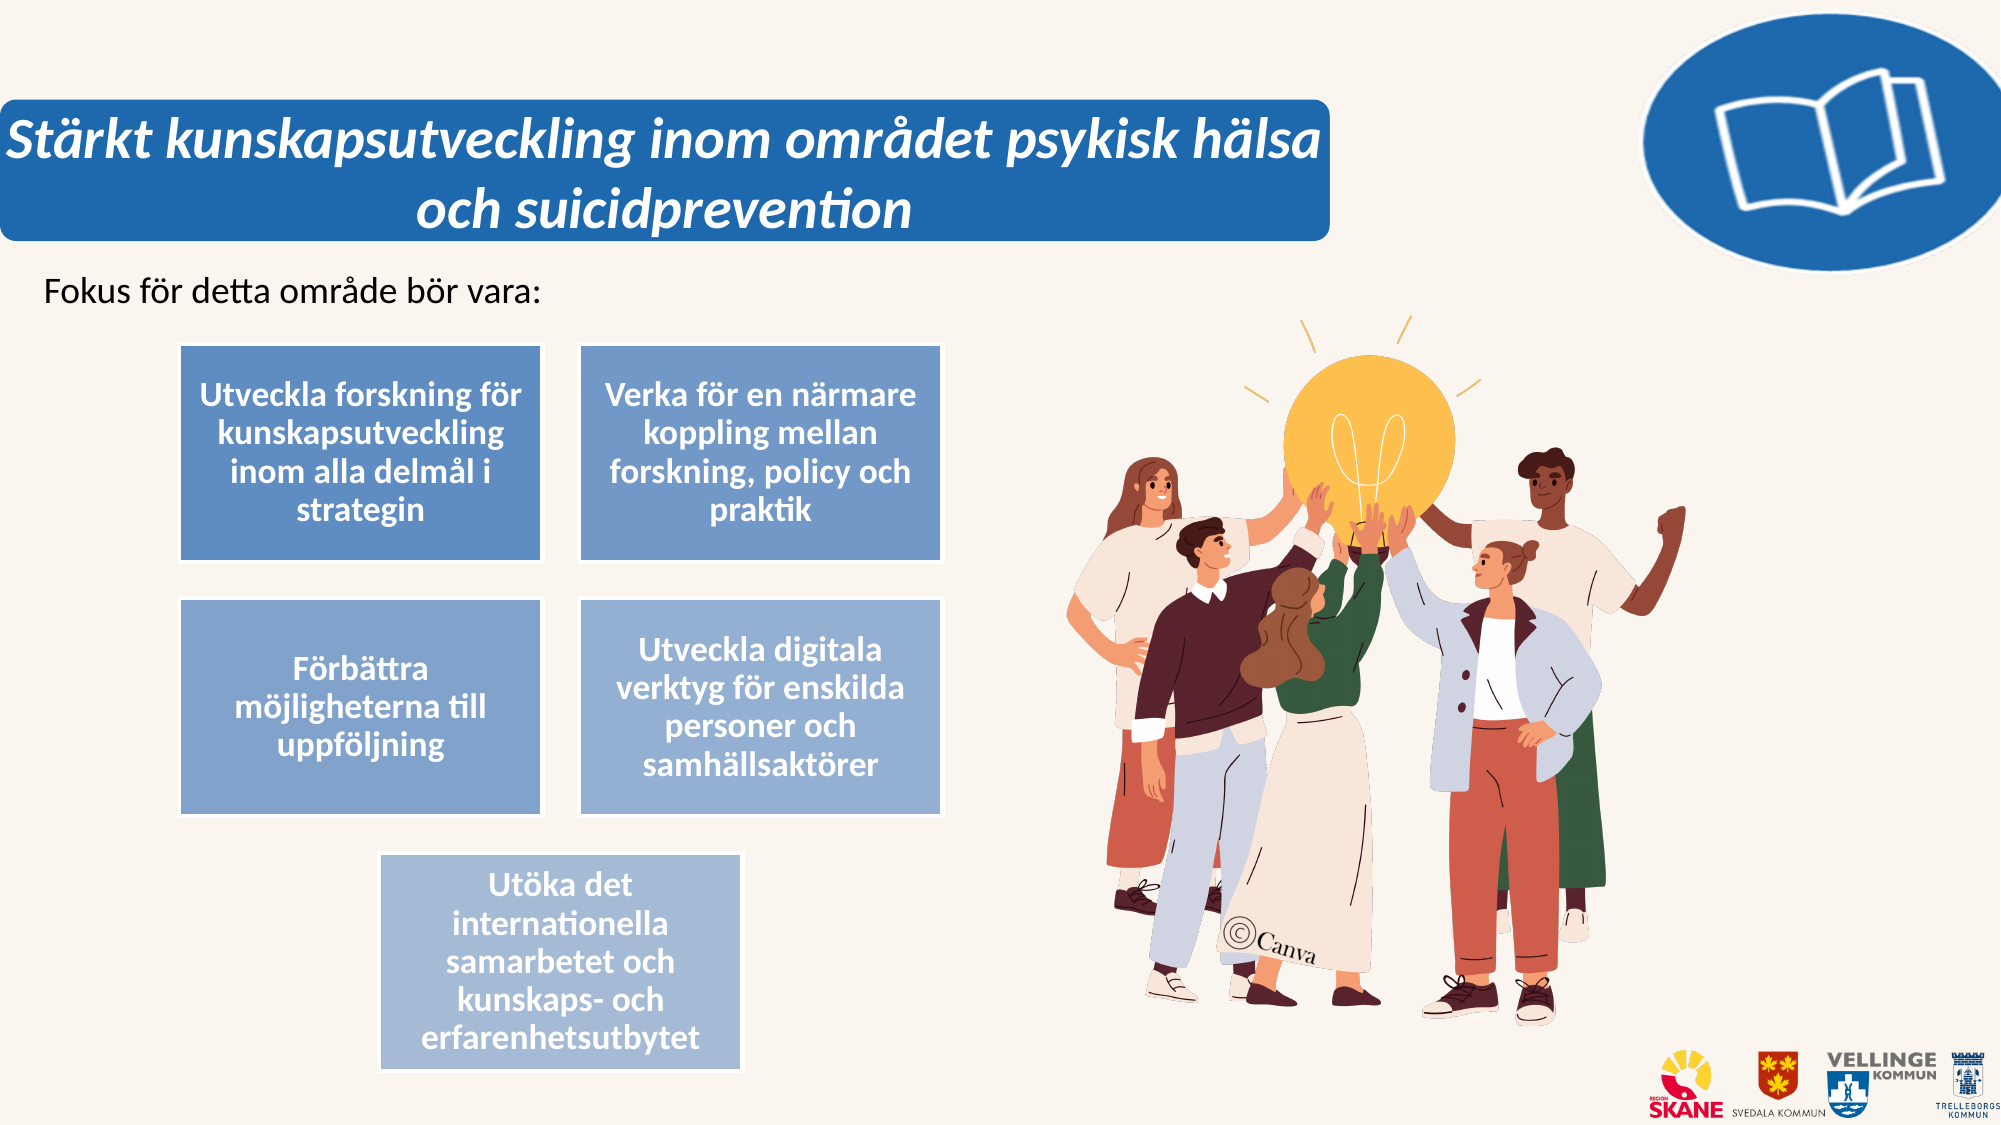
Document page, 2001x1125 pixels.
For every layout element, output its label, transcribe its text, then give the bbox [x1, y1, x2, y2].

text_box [0, 99, 1330, 242]
picture [1212, 906, 1337, 989]
text_box Fokus för detta område bör vara: [28, 258, 1029, 319]
text_box [1066, 315, 1686, 1026]
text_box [88, 343, 1033, 1072]
picture [1642, 1037, 2000, 1125]
text_box [1636, 8, 2000, 278]
